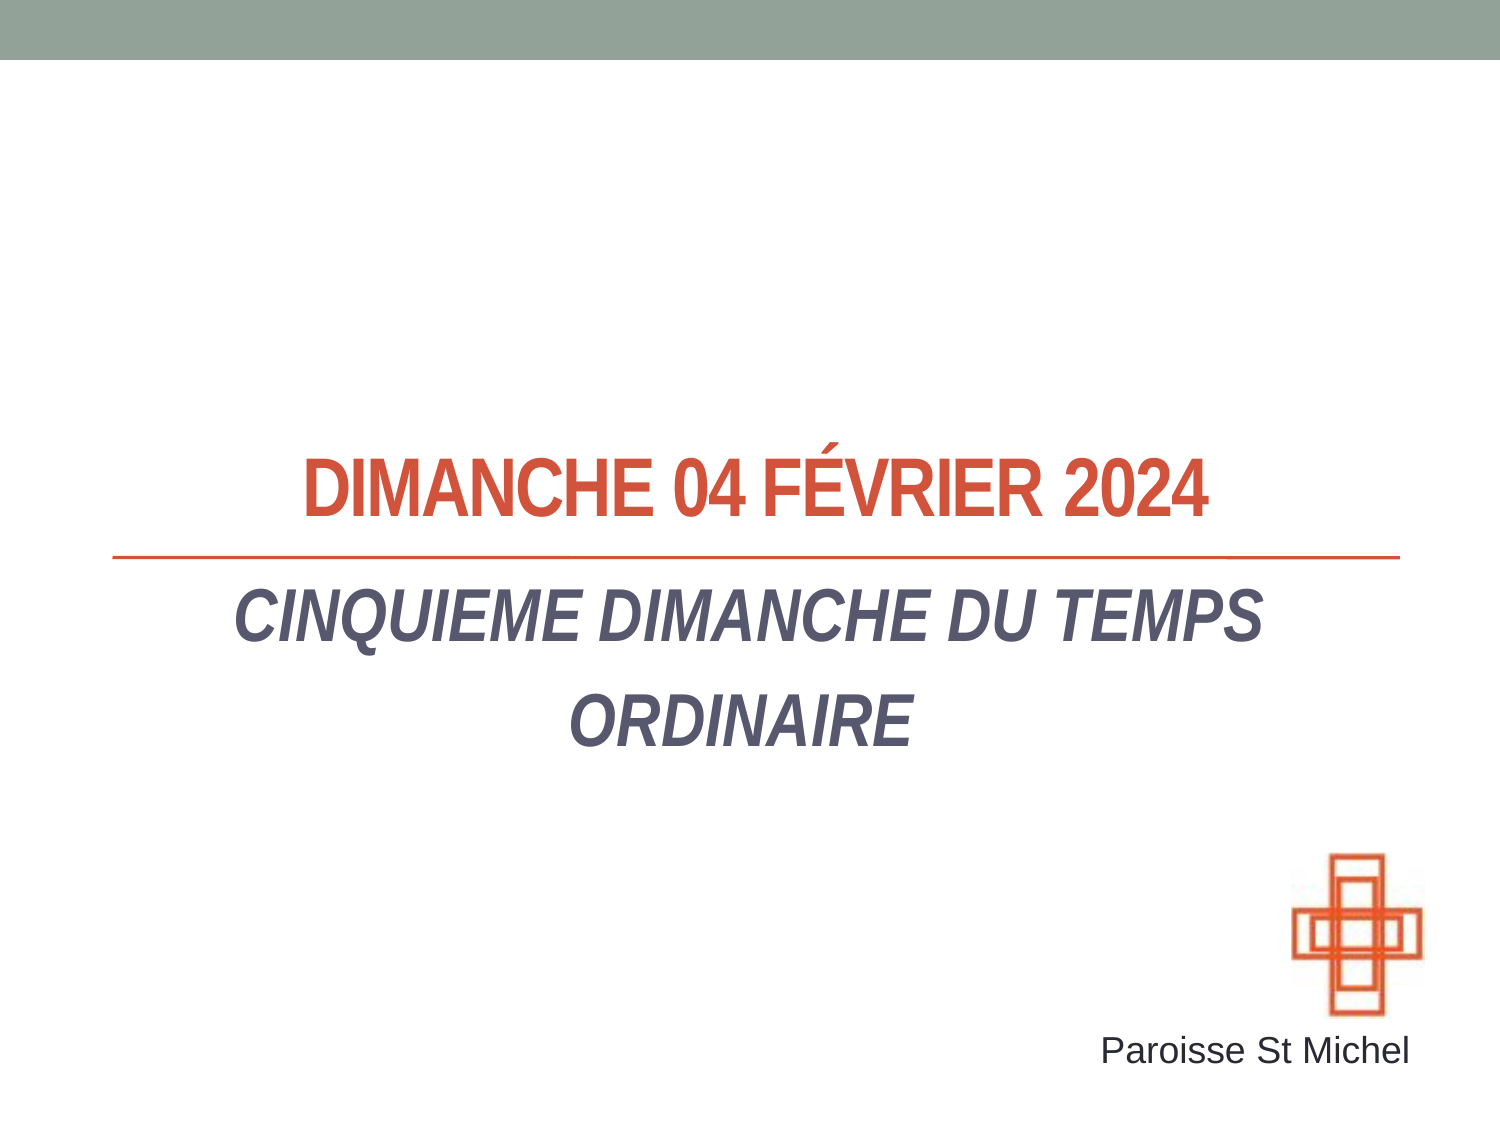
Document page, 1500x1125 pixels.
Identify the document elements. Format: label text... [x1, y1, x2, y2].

subtitle CINQUIEME DIMANCHE DU TEMPS ORDINAIRE [0, 558, 1500, 863]
title Dimanche 04 février 2024 [112, 224, 1400, 542]
picture [1291, 852, 1426, 1020]
text_box Paroisse St Michel [1078, 1018, 1425, 1079]
